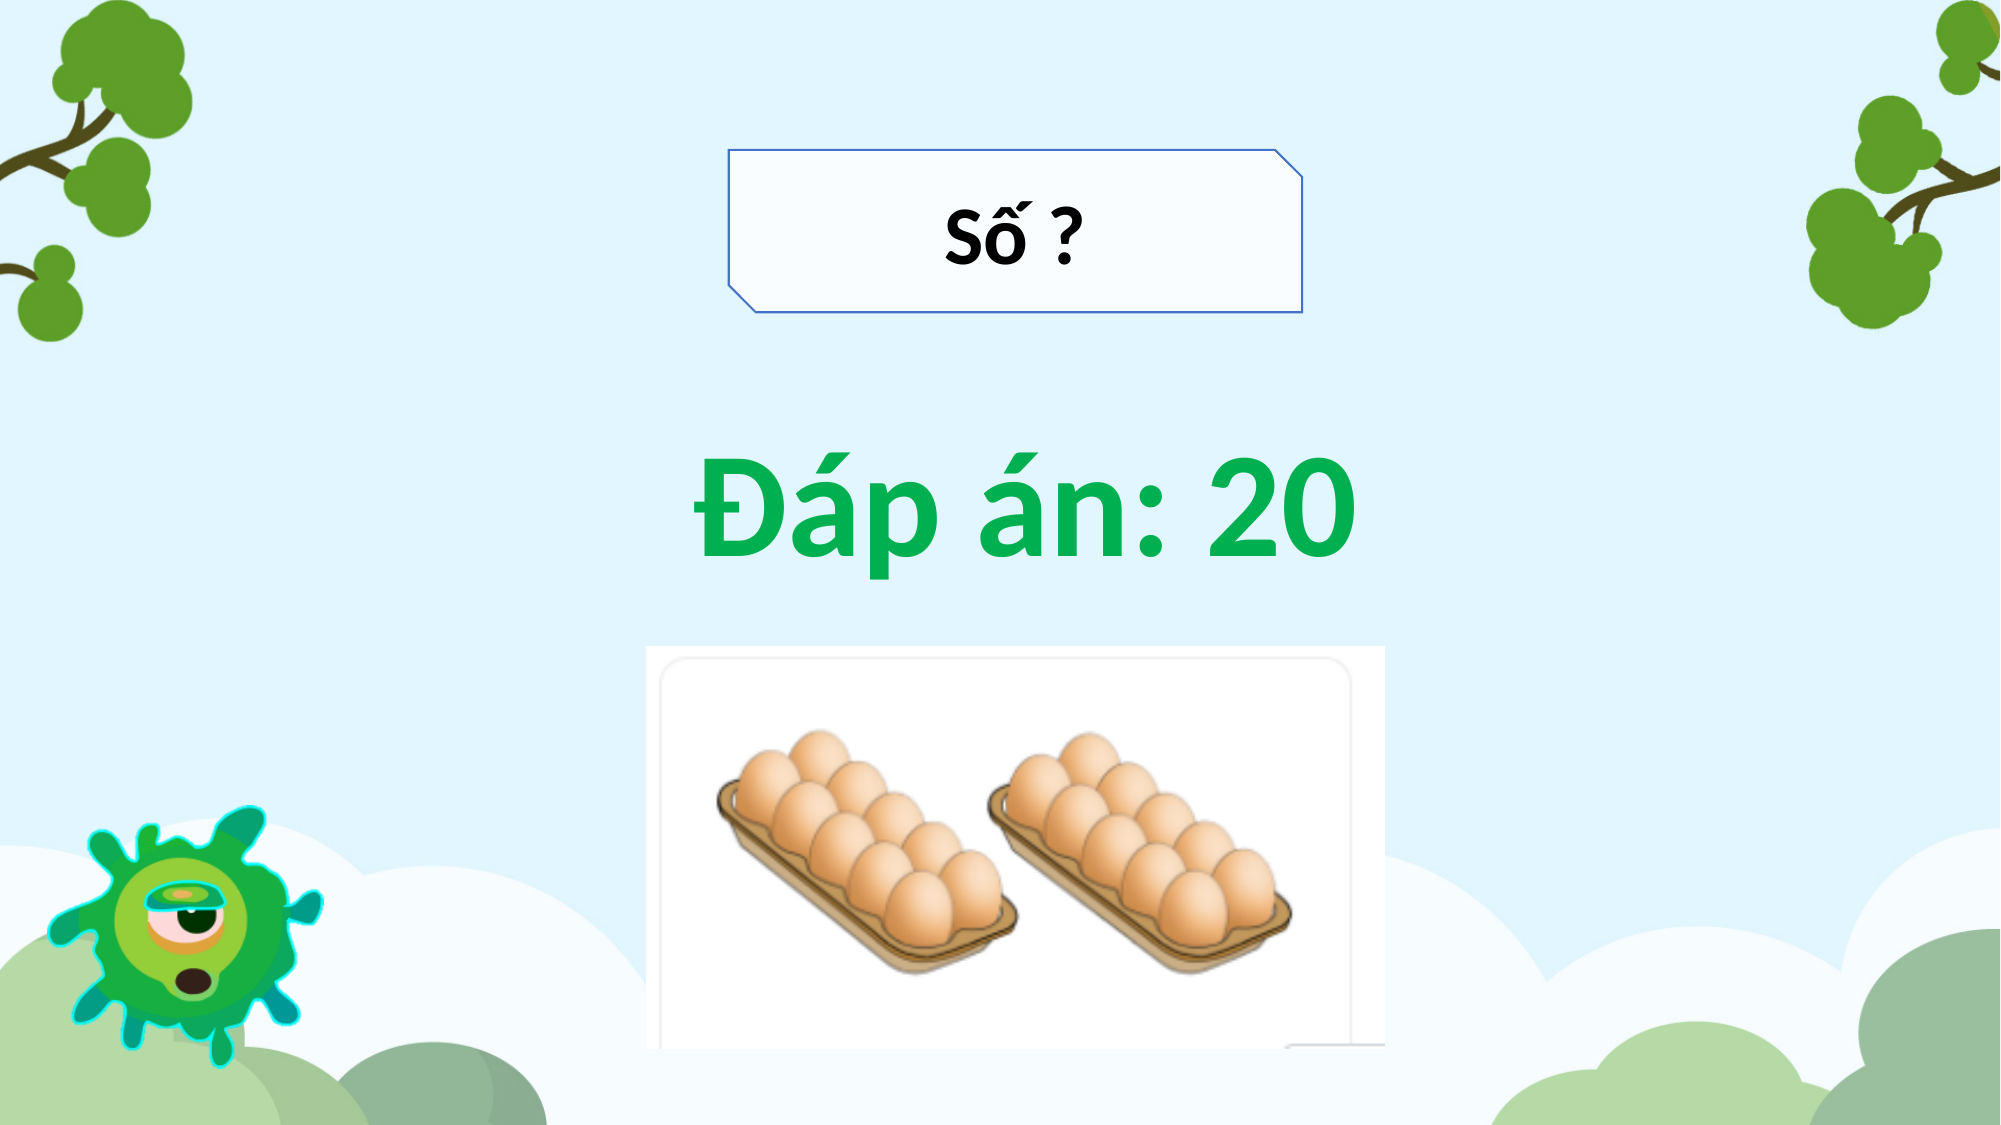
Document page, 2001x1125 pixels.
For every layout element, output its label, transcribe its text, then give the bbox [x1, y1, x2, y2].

text_box Số ? [727, 148, 1304, 314]
picture [0, 0, 2001, 1125]
text_box Đáp án: 20 [665, 399, 1385, 595]
